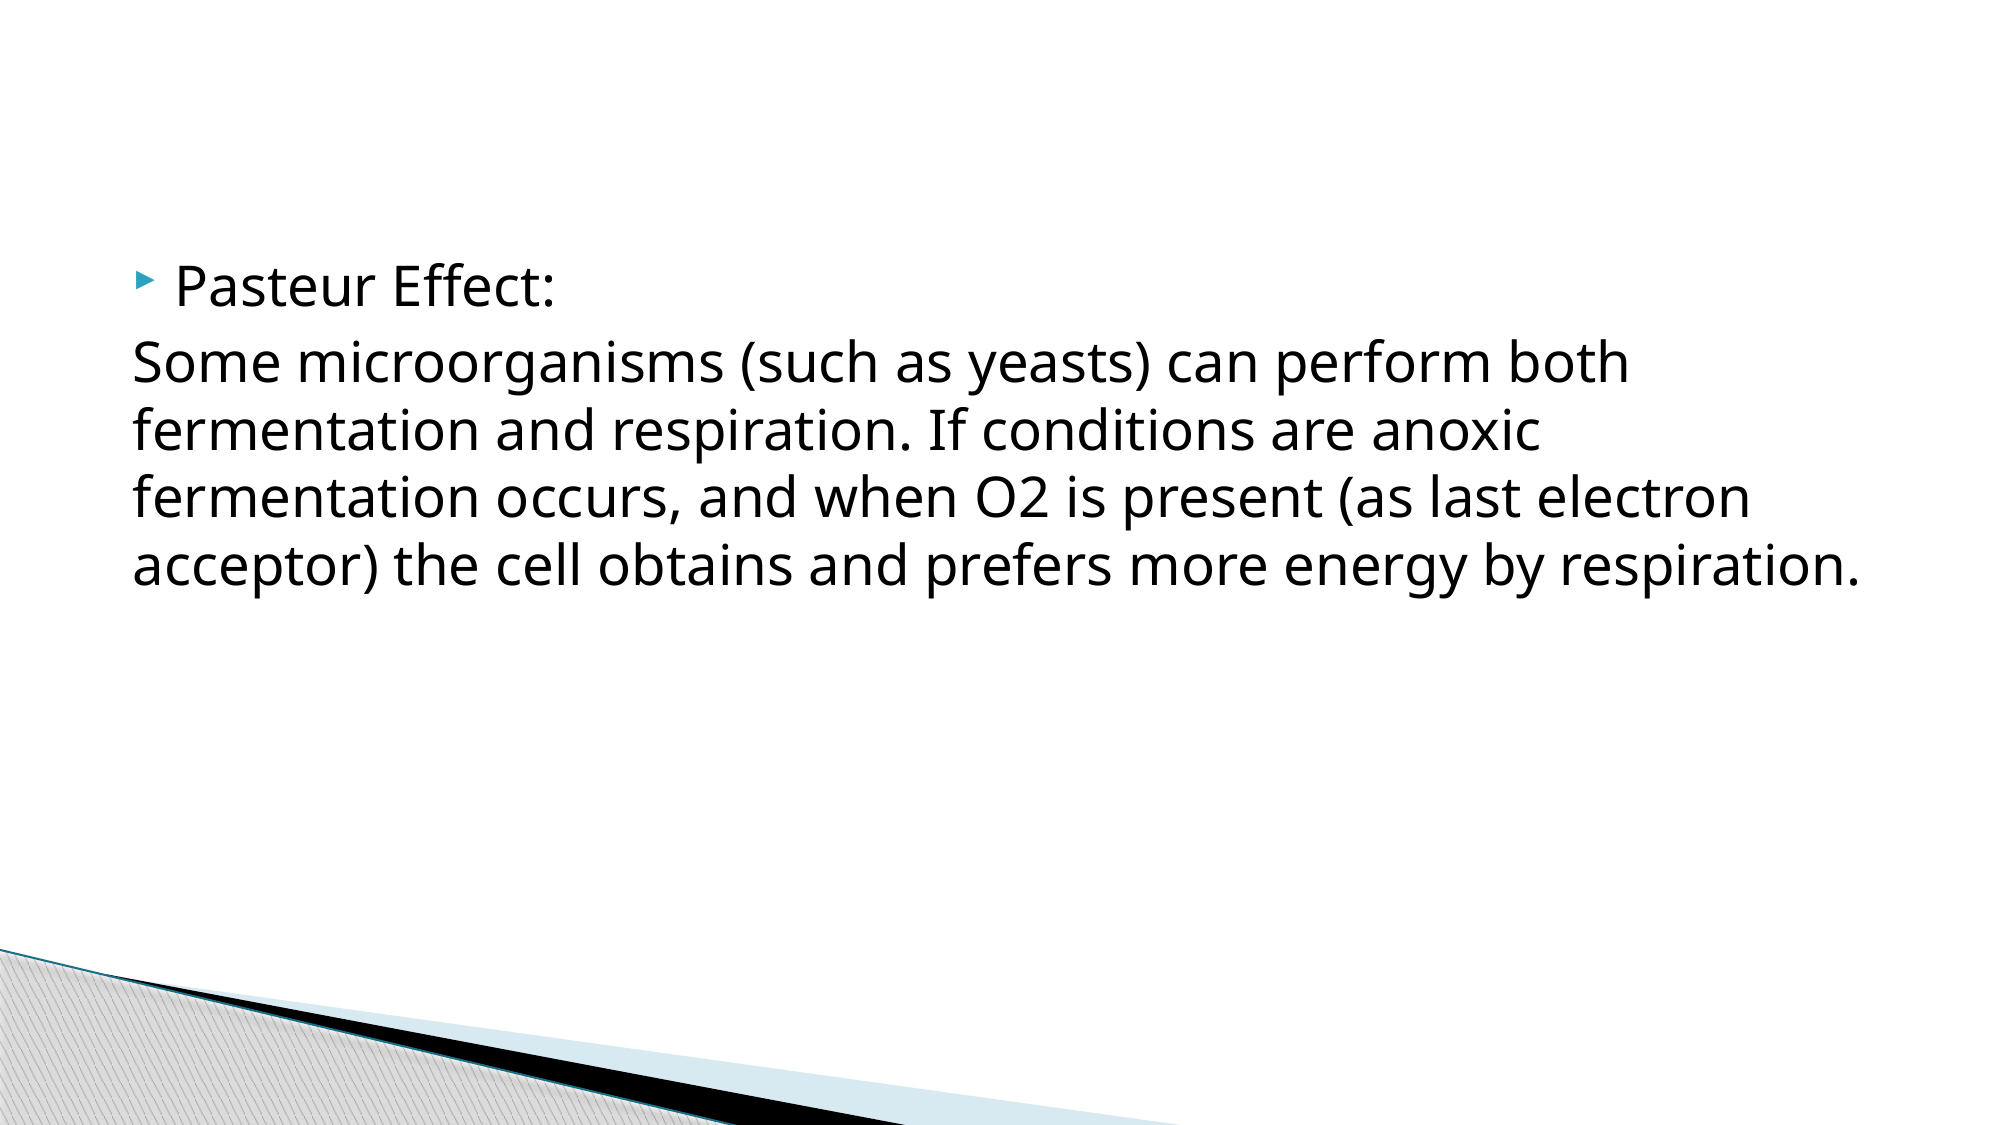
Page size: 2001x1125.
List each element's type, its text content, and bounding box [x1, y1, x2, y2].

list Pasteur Effect: Some microorganisms (such as yeasts) can perform both fermentation and respiration. If conditions are anoxic fermentation occurs, and when O2 is present (as last electron acceptor) the cell obtains and prefers more energy by respiration. [99, 242, 1900, 986]
